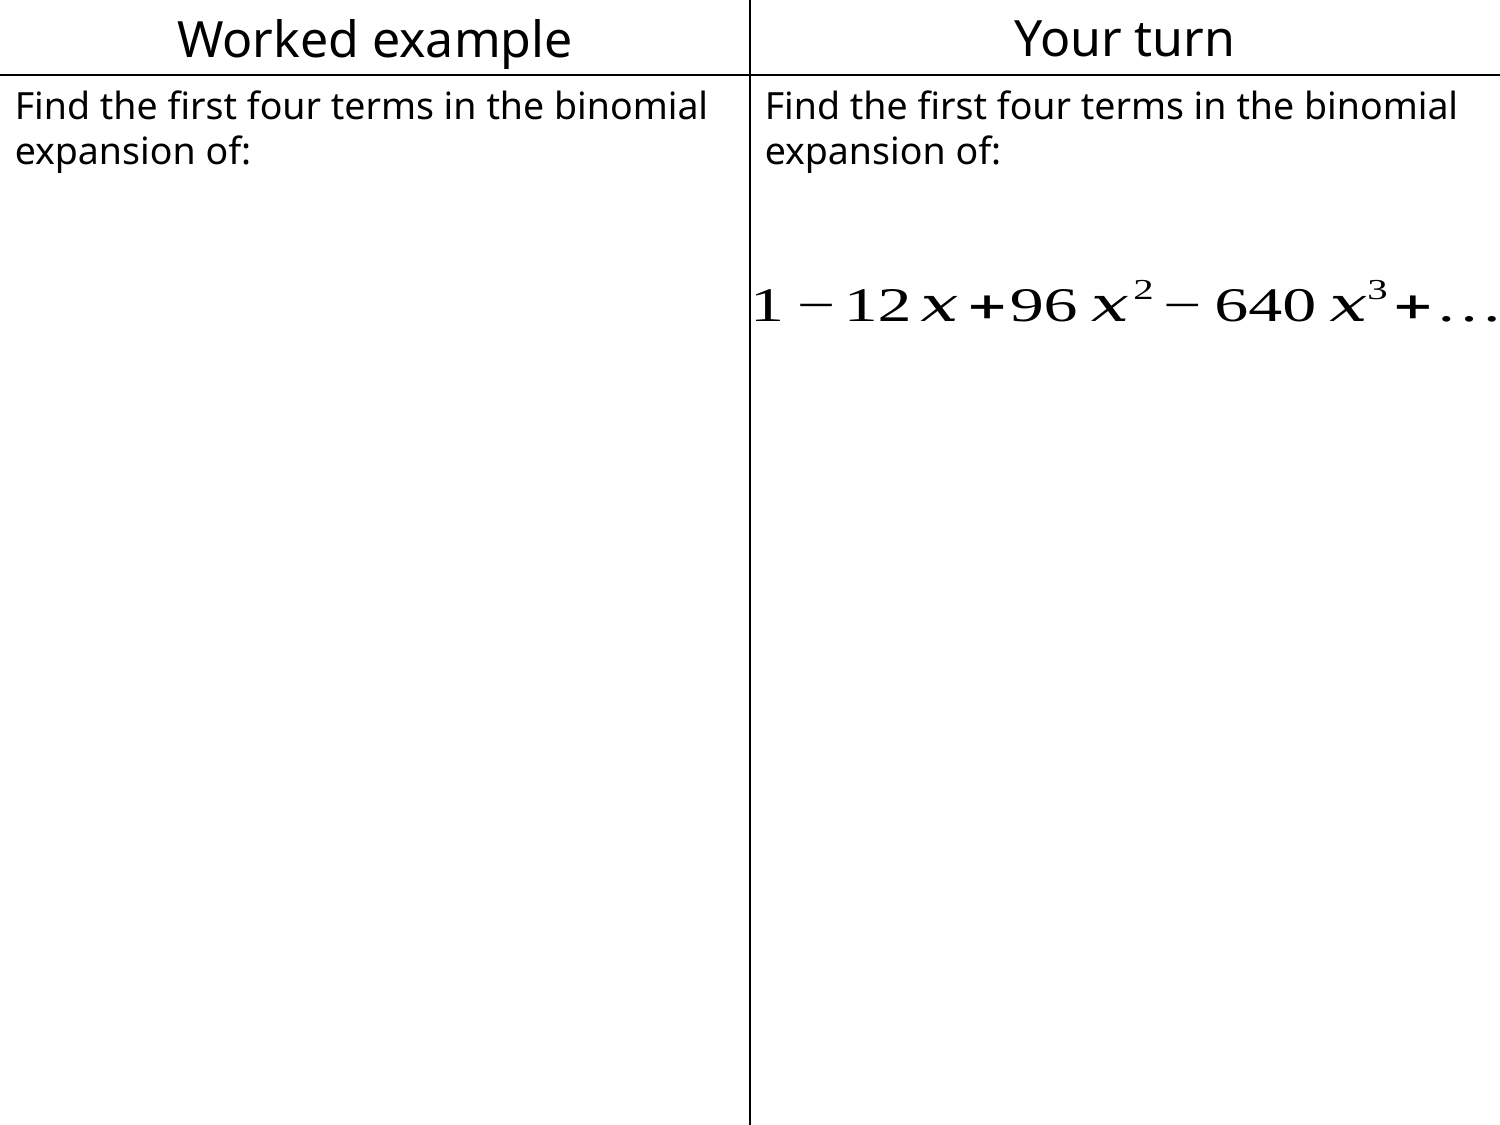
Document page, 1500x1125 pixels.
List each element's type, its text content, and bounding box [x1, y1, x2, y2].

text_box Your turn [751, 0, 1500, 74]
text_box Worked example [0, 0, 749, 74]
